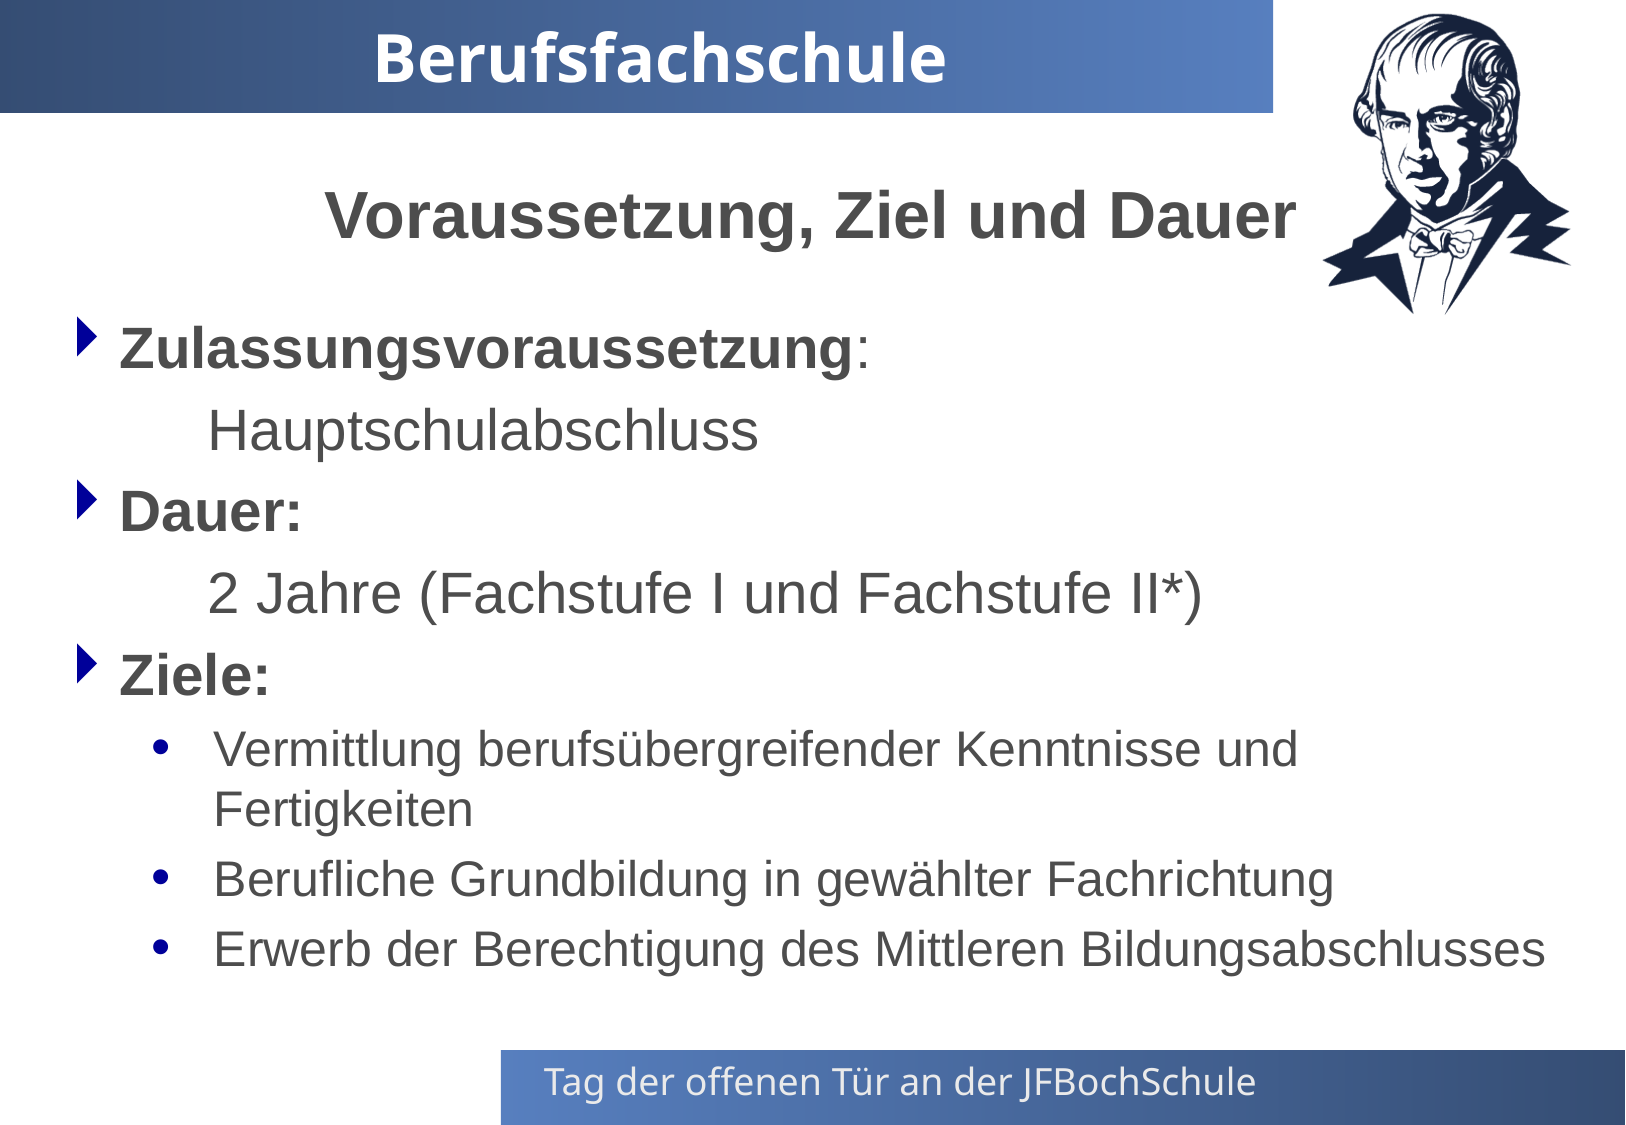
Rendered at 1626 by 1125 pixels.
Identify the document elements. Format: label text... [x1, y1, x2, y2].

picture [1288, 260, 1593, 302]
list Zulassungsvoraussetzung: Hauptschulabschluss Dauer: 2 Jahre (Fachstufe I und Fachstufe II*) Ziele: Vermittlung berufsübergreifender Kenntnisse und Fertigkeiten Berufliche Grundbildung in gewählter Fachrichtung Erwerb der Berechtigung des Mittleren Bildungsabschlusses [0, 302, 1624, 1047]
footer Tag der offenen Tür an der JFBochSchule [528, 1050, 1451, 1125]
title Berufsfachschule [0, 0, 1274, 113]
picture [1288, 2, 1593, 164]
text_box Voraussetzung, Ziel und Dauer [0, 164, 1624, 260]
